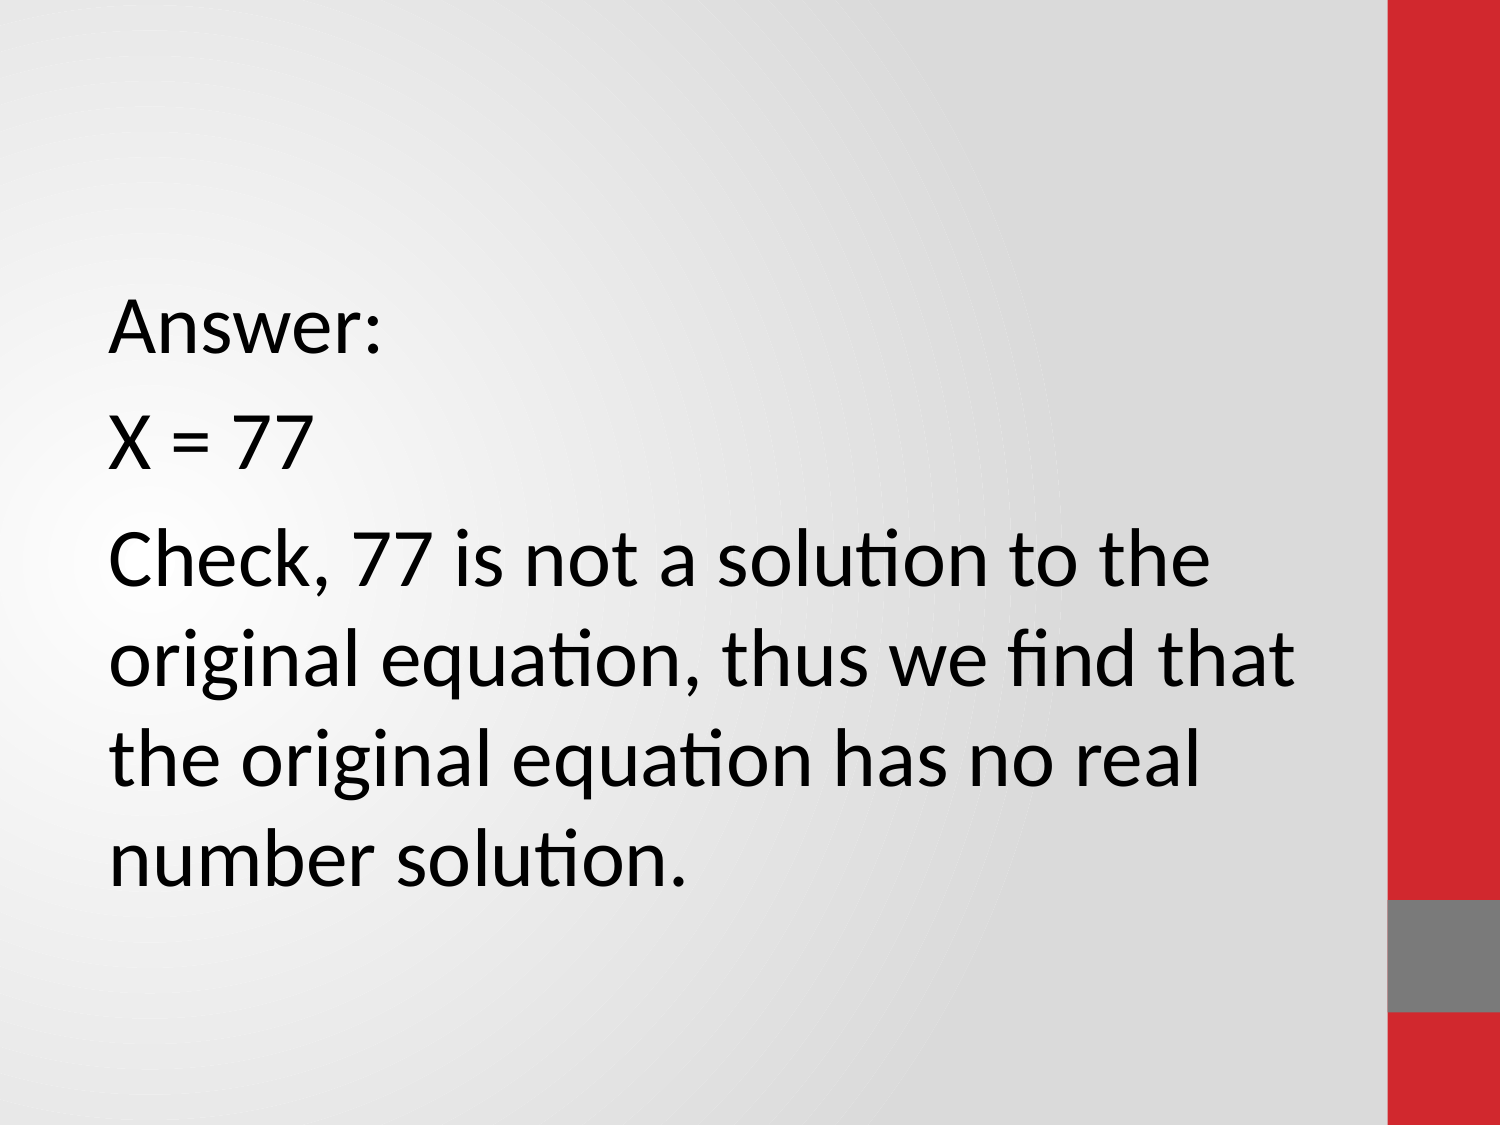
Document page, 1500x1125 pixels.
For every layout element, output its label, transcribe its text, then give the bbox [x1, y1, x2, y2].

list Answer: X = 77 Check, 77 is not a solution to the original equation, thus we find that the original equation has no real number solution. [75, 262, 1325, 1050]
